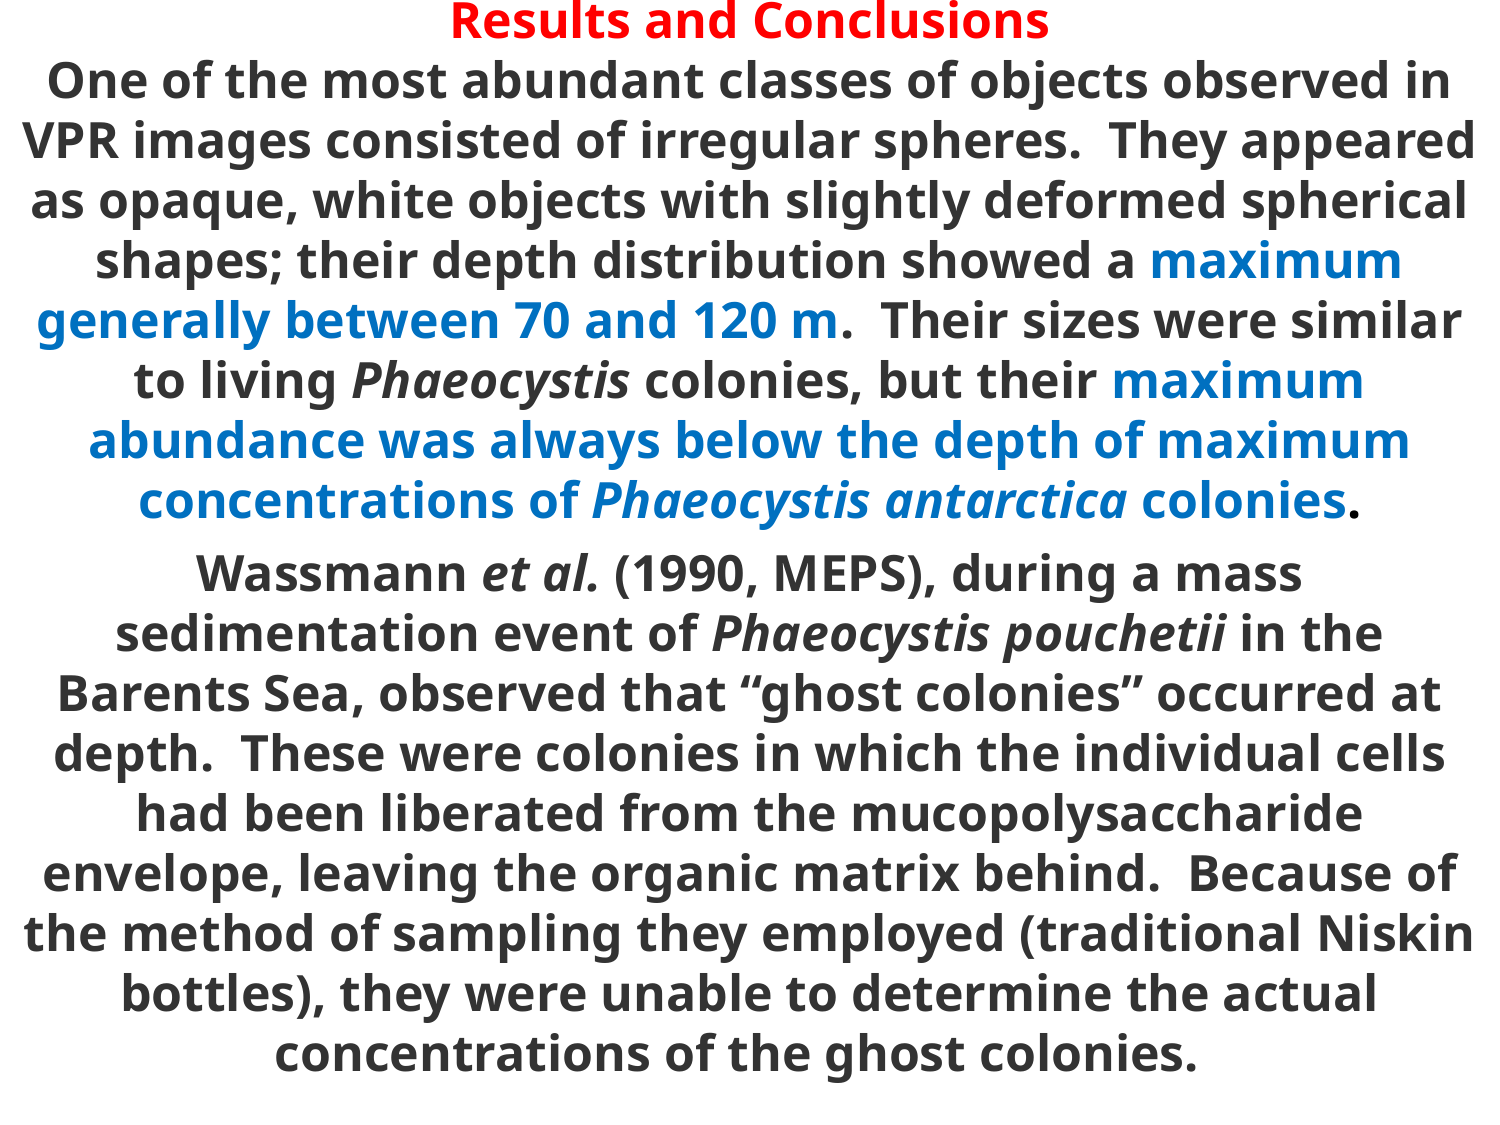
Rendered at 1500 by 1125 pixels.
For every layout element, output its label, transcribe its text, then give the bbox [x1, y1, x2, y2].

text_box Results and Conclusions One of the most abundant classes of objects observed in VPR images consisted of irregular spheres. They appeared as opaque, white objects with slightly deformed spherical shapes; their depth distribution showed a maximum generally between 70 and 120 m. Their sizes were similar to living Phaeocystis colonies, but their maximum abundance was always below the depth of maximum concentrations of Phaeocystis antarctica colonies. Wassmann et al. (1990, MEPS), during a mass sedimentation event of Phaeocystis pouchetii in the Barents Sea, observed that “ghost colonies” occurred at depth. These were colonies in which the individual cells had been liberated from the mucopolysaccharide envelope, leaving the organic matrix behind. Because of the method of sampling they employed (traditional Niskin bottles), they were unable to determine the actual concentrations of the ghost colonies. [0, 0, 1500, 1089]
